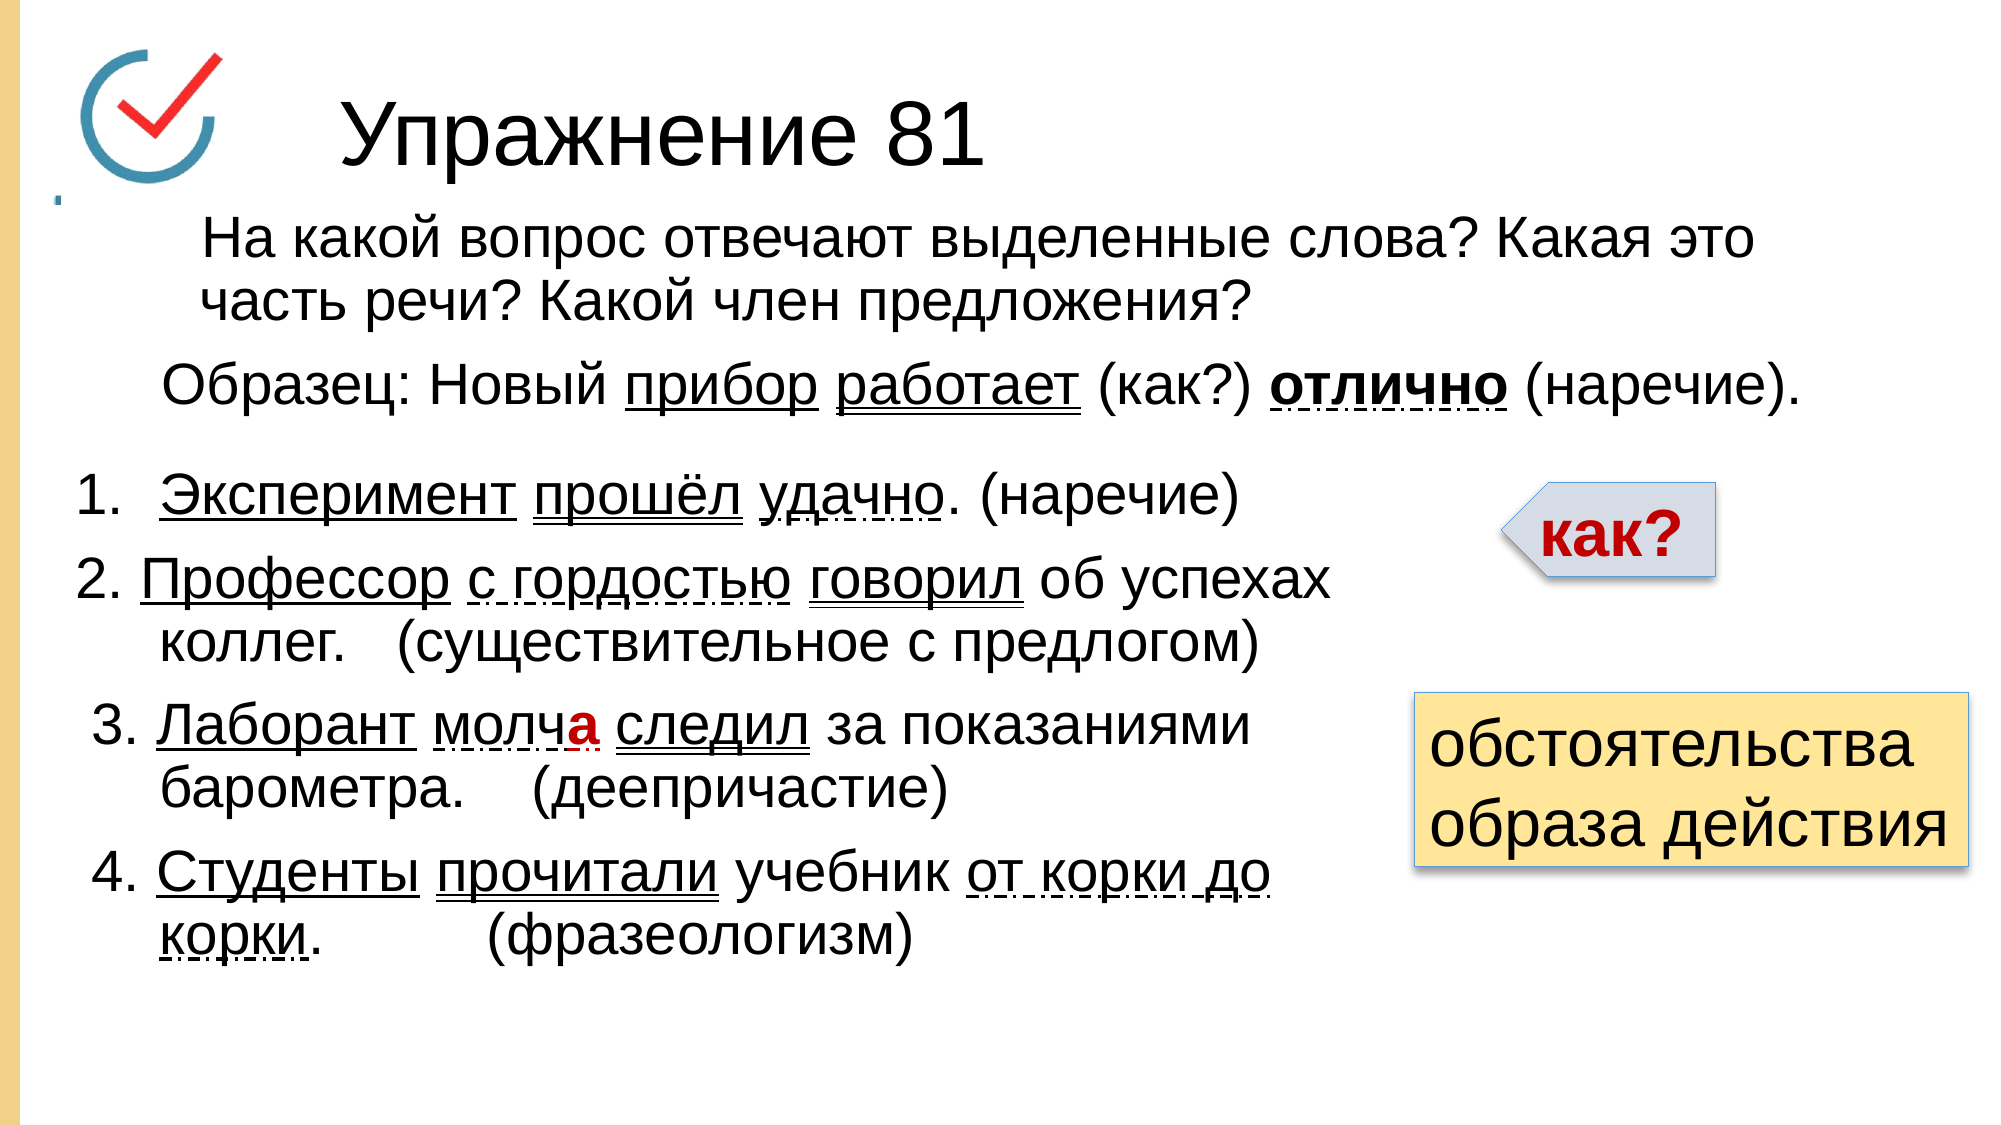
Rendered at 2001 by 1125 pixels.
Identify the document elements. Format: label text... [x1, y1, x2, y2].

text_box обстоятельства образа действия [1414, 692, 1969, 867]
text_box как? [1501, 482, 1716, 577]
list На какой вопрос отвечают выделенные слова? Какая это часть речи? Какой член предложения? Образец: Новый прибор работает (как?) отлично (наречие). [146, 200, 1893, 444]
title Упражнение 81 [323, 59, 1863, 200]
list Эксперимент прошёл удачно. (наречие) 2. Профессор с гордостью говорил об успехах коллег. (существительное с предлогом) 3. Лаборант молча следил за показаниями барометра. (деепричастие) 4. Студенты прочитали учебник от корки до корки. (фразеологизм) [60, 456, 1440, 1021]
picture [39, 0, 264, 205]
